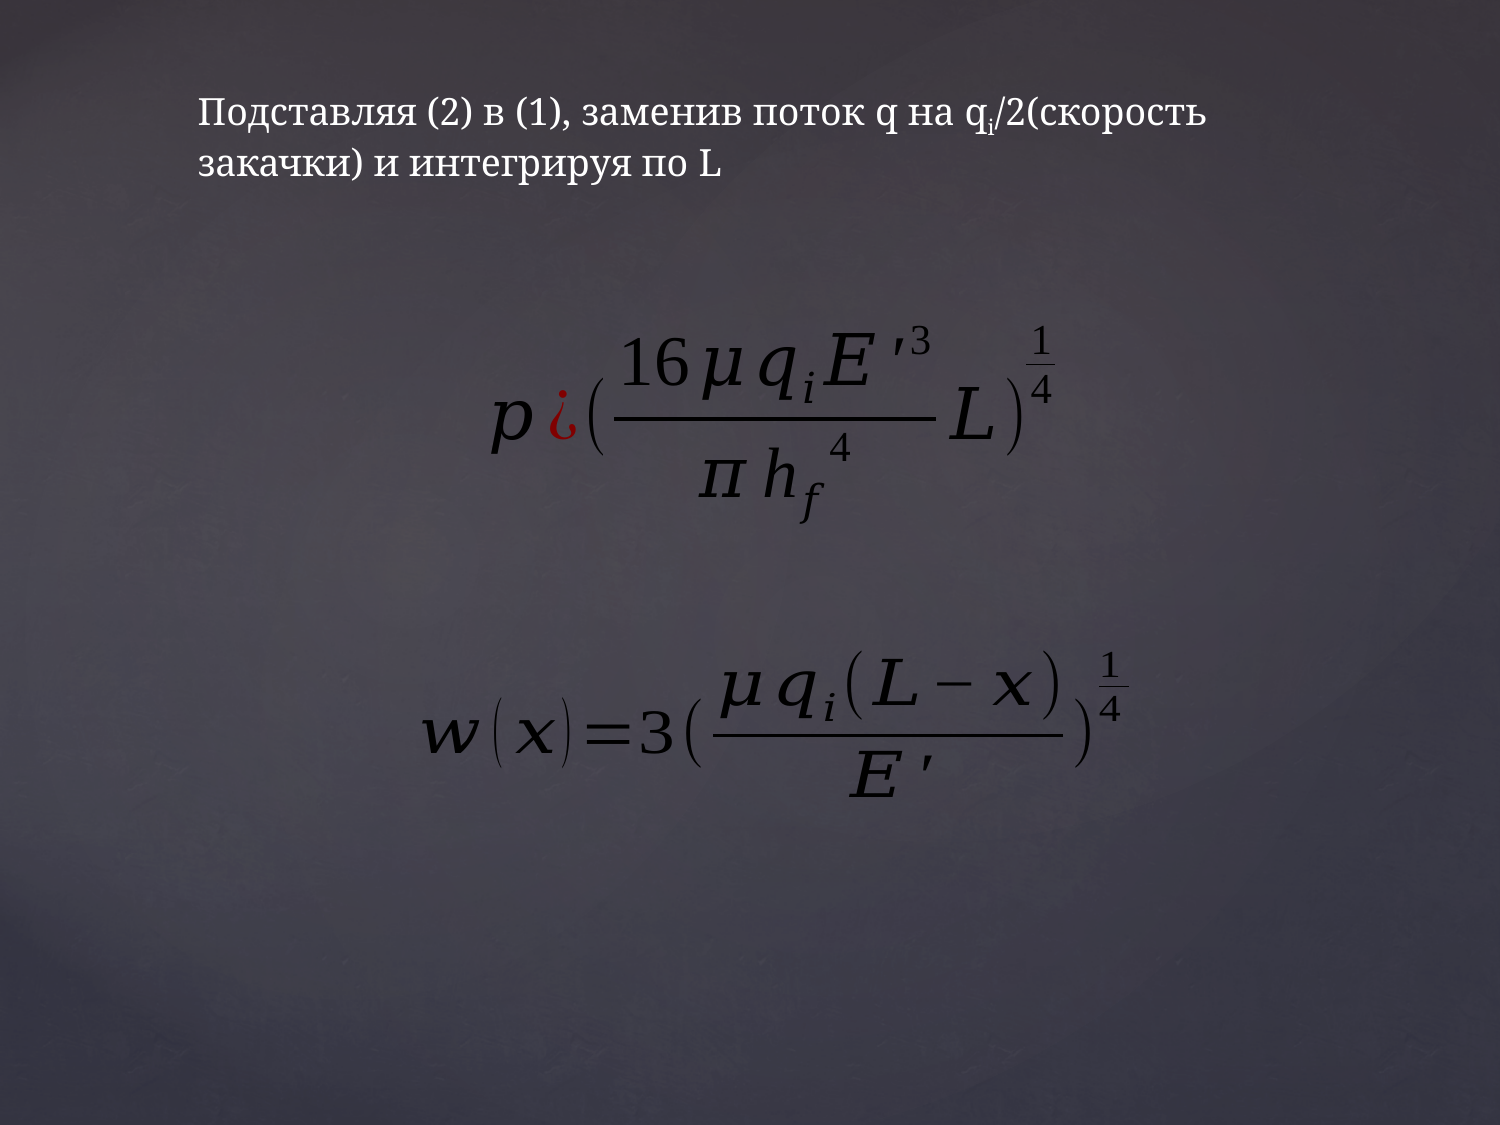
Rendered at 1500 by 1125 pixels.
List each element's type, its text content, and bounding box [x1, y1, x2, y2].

text_box Подставляя (2) в (1), заменив поток q на qi/2(скорость закачки) и интегрируя по L [182, 80, 1365, 192]
